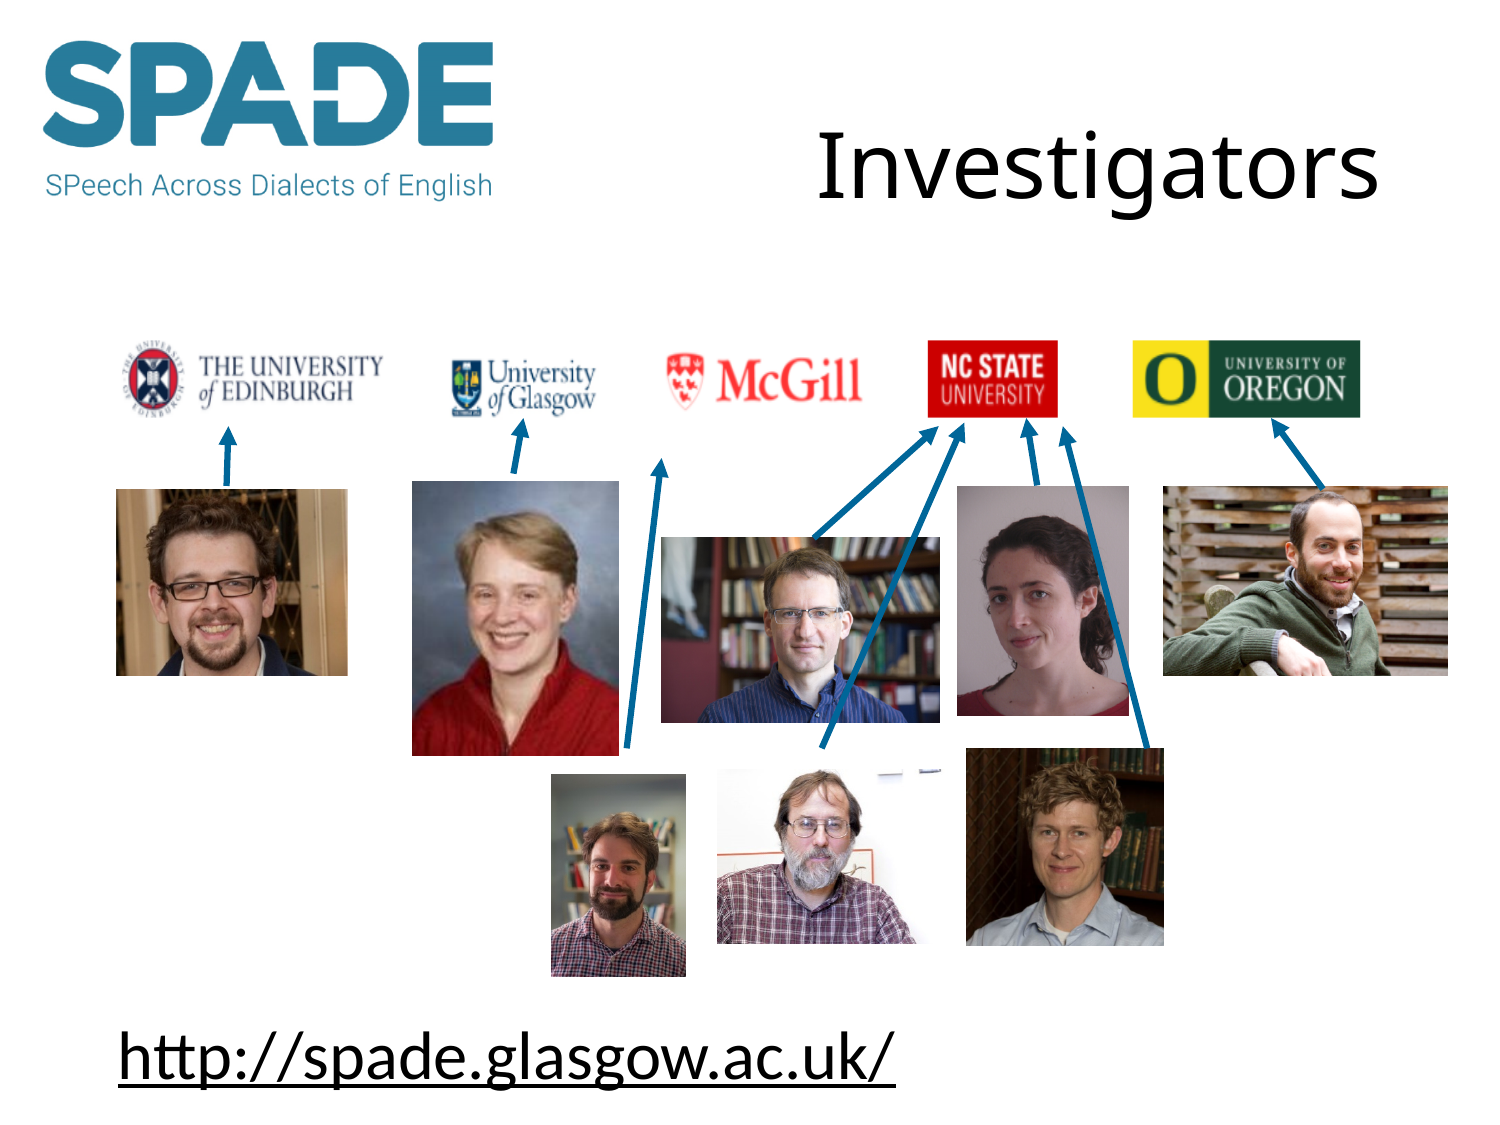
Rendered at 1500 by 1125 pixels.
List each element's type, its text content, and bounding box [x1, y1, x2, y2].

picture [1163, 485, 1449, 676]
text_box [815, 461, 901, 536]
picture [661, 537, 909, 723]
picture [956, 485, 1130, 717]
text_box [1134, 694, 1148, 746]
text_box [1301, 461, 1321, 484]
text_box [512, 461, 517, 474]
picture [837, 537, 940, 723]
text_box Investigators [103, 59, 1397, 278]
text_box [1071, 461, 1079, 484]
picture [116, 489, 348, 676]
picture [411, 480, 619, 756]
text_box [225, 461, 229, 486]
picture [116, 305, 1384, 452]
picture [551, 774, 686, 978]
picture [1083, 485, 1130, 665]
text_box [1032, 461, 1038, 484]
picture [0, 0, 535, 242]
text_box [625, 461, 667, 749]
picture [717, 748, 1164, 946]
text_box [913, 461, 949, 536]
text_box [820, 732, 830, 749]
text_box http://spade.glasgow.ac.uk/ [103, 299, 1397, 1125]
